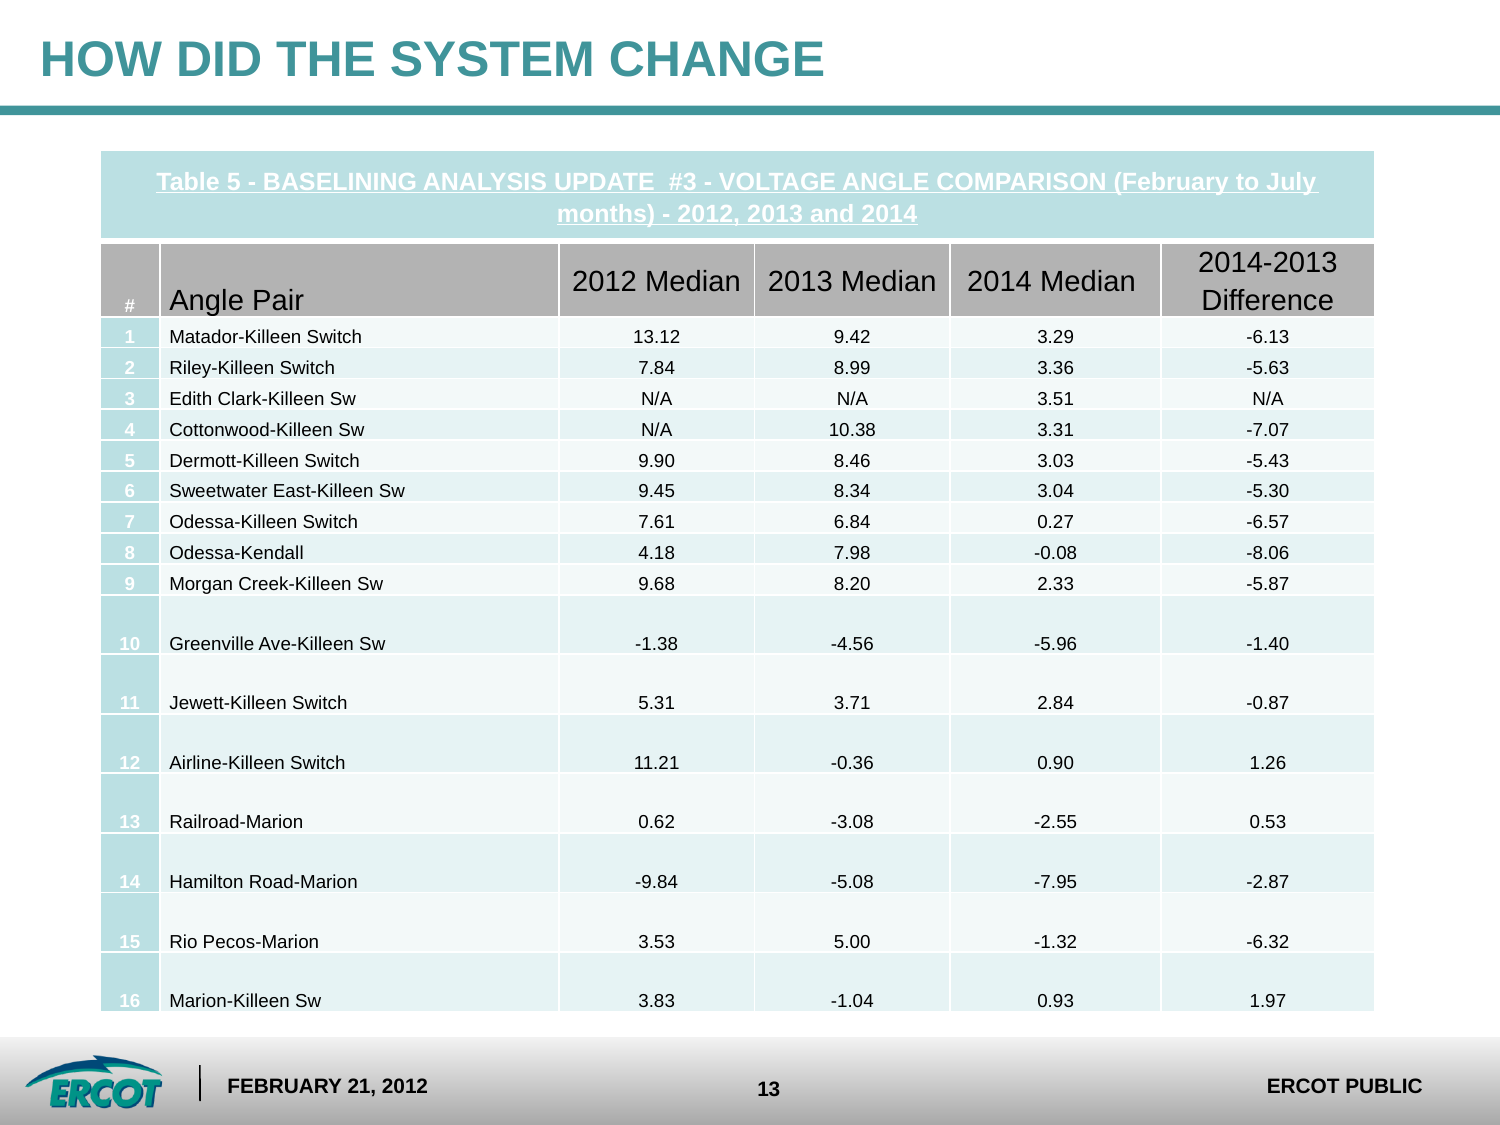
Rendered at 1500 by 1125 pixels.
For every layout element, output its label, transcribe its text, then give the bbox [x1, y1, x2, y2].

picture [24, 1055, 163, 1113]
table_cell 2012 Median [560, 244, 754, 316]
table_cell Airline-Killeen Switch [161, 715, 558, 772]
table_cell 14 [101, 834, 159, 892]
table_cell Marion-Killeen Sw [161, 953, 558, 1011]
table_cell 7.84 [560, 348, 754, 378]
table_cell -5.63 [1162, 348, 1374, 378]
table_cell 7.98 [755, 534, 949, 563]
table_cell 3.71 [755, 655, 949, 713]
table_cell 7 [101, 503, 159, 532]
table_cell Cottonwood-Killeen Sw [161, 410, 558, 439]
table_cell 2014 Median [951, 244, 1160, 316]
table_cell 8.34 [755, 472, 949, 501]
table_cell Rio Pecos-Marion [161, 893, 558, 951]
table_cell 3.36 [951, 348, 1160, 378]
table_cell 3 [101, 379, 159, 408]
footer ERCOT Public [1024, 1064, 1438, 1125]
title How did the system change [24, 0, 1451, 113]
table_cell 9.68 [560, 565, 754, 594]
table_cell 8.20 [755, 565, 949, 594]
table_cell 9 [101, 565, 159, 594]
table_cell -0.08 [951, 534, 1160, 563]
table_cell 0.62 [560, 774, 754, 832]
table_cell Riley-Killeen Switch [161, 348, 558, 378]
table_cell -4.56 [755, 596, 949, 653]
table_cell N/A [755, 379, 949, 408]
table_cell -2.55 [951, 774, 1160, 832]
table_cell -7.95 [951, 834, 1160, 892]
table_cell 3.53 [560, 893, 754, 951]
table_cell 6.84 [755, 503, 949, 532]
table_cell -5.87 [1162, 565, 1374, 594]
table_cell 13 [101, 774, 159, 832]
table_cell 3.29 [951, 318, 1160, 347]
table_cell Jewett-Killeen Switch [161, 655, 558, 713]
table_cell # [101, 244, 159, 316]
table_cell -3.08 [755, 774, 949, 832]
table_cell 5.00 [755, 893, 949, 951]
table_cell 9.42 [755, 318, 949, 347]
table_cell 15 [101, 893, 159, 951]
table_cell 3.51 [951, 379, 1160, 408]
table_cell -9.84 [560, 834, 754, 892]
table_cell 0.93 [951, 953, 1160, 1011]
table_cell 10 [101, 596, 159, 653]
table_cell -8.06 [1162, 534, 1374, 563]
table_cell -7.07 [1162, 410, 1374, 439]
table_cell 11.21 [560, 715, 754, 772]
table_cell N/A [560, 379, 754, 408]
table_cell 13.12 [560, 318, 754, 347]
table_cell -1.04 [755, 953, 949, 1011]
table_cell 16 [101, 953, 159, 1011]
table_cell Edith Clark-Killeen Sw [161, 379, 558, 408]
table_cell -1.40 [1162, 596, 1374, 653]
table_cell 2014-2013 Difference [1162, 244, 1374, 316]
table_cell 8 [101, 534, 159, 563]
table_cell 5 [101, 441, 159, 470]
table_cell -5.43 [1162, 441, 1374, 470]
table_cell 5.31 [560, 655, 754, 713]
table_cell 3.31 [951, 410, 1160, 439]
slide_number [212, 1064, 563, 1125]
table_cell 3.04 [951, 472, 1160, 501]
table_cell 11 [101, 655, 159, 713]
table_cell 1.97 [1162, 953, 1374, 1011]
table_cell -0.87 [1162, 655, 1374, 713]
table_cell Hamilton Road-Marion [161, 834, 558, 892]
table_cell -6.57 [1162, 503, 1374, 532]
table_cell 2 [101, 348, 159, 378]
table_cell 1 [101, 318, 159, 347]
table_cell 2.33 [951, 565, 1160, 594]
table_cell 8.46 [755, 441, 949, 470]
table_cell Greenville Ave-Killeen Sw [161, 596, 558, 653]
table_cell N/A [560, 410, 754, 439]
table_cell -5.96 [951, 596, 1160, 653]
table_cell Angle Pair [161, 244, 558, 316]
table_cell -1.32 [951, 893, 1160, 951]
table_cell Railroad-Marion [161, 774, 558, 832]
table_cell Odessa-Kendall [161, 534, 558, 563]
table_cell -0.36 [755, 715, 949, 772]
table_cell 0.27 [951, 503, 1160, 532]
table_cell Dermott-Killeen Switch [161, 441, 558, 470]
table_cell 6 [101, 472, 159, 501]
table_cell 10.38 [755, 410, 949, 439]
table_cell -5.30 [1162, 472, 1374, 501]
table_cell -1.38 [560, 596, 754, 653]
table_cell Morgan Creek-Killeen Sw [161, 565, 558, 594]
table_cell 2013 Median [755, 244, 949, 316]
table_header Table 5 - BASELINING ANALYSIS UPDATE #3 - VOLTAGE ANGLE COMPARISON (February to July months) - 2012, 2013 and 2014 [101, 151, 1374, 238]
table_cell Odessa-Killeen Switch [161, 503, 558, 532]
table_cell 9.90 [560, 441, 754, 470]
table_cell N/A [1162, 379, 1374, 408]
table_cell 8.99 [755, 348, 949, 378]
table_cell 4.18 [560, 534, 754, 563]
table_cell 1.26 [1162, 715, 1374, 772]
table_cell 9.45 [560, 472, 754, 501]
table_cell Sweetwater East-Killeen Sw [161, 472, 558, 501]
table_cell 12 [101, 715, 159, 772]
table_cell -6.32 [1162, 893, 1374, 951]
table_cell 7.61 [560, 503, 754, 532]
table_cell 4 [101, 410, 159, 439]
table_cell 0.90 [951, 715, 1160, 772]
table_cell 3.83 [560, 953, 754, 1011]
table_cell 0.53 [1162, 774, 1374, 832]
table_cell 3.03 [951, 441, 1160, 470]
table_cell -2.87 [1162, 834, 1374, 892]
table_cell Matador-Killeen Switch [161, 318, 558, 347]
table_cell -6.13 [1162, 318, 1374, 347]
table_cell -5.08 [755, 834, 949, 892]
table_cell 2.84 [951, 655, 1160, 713]
